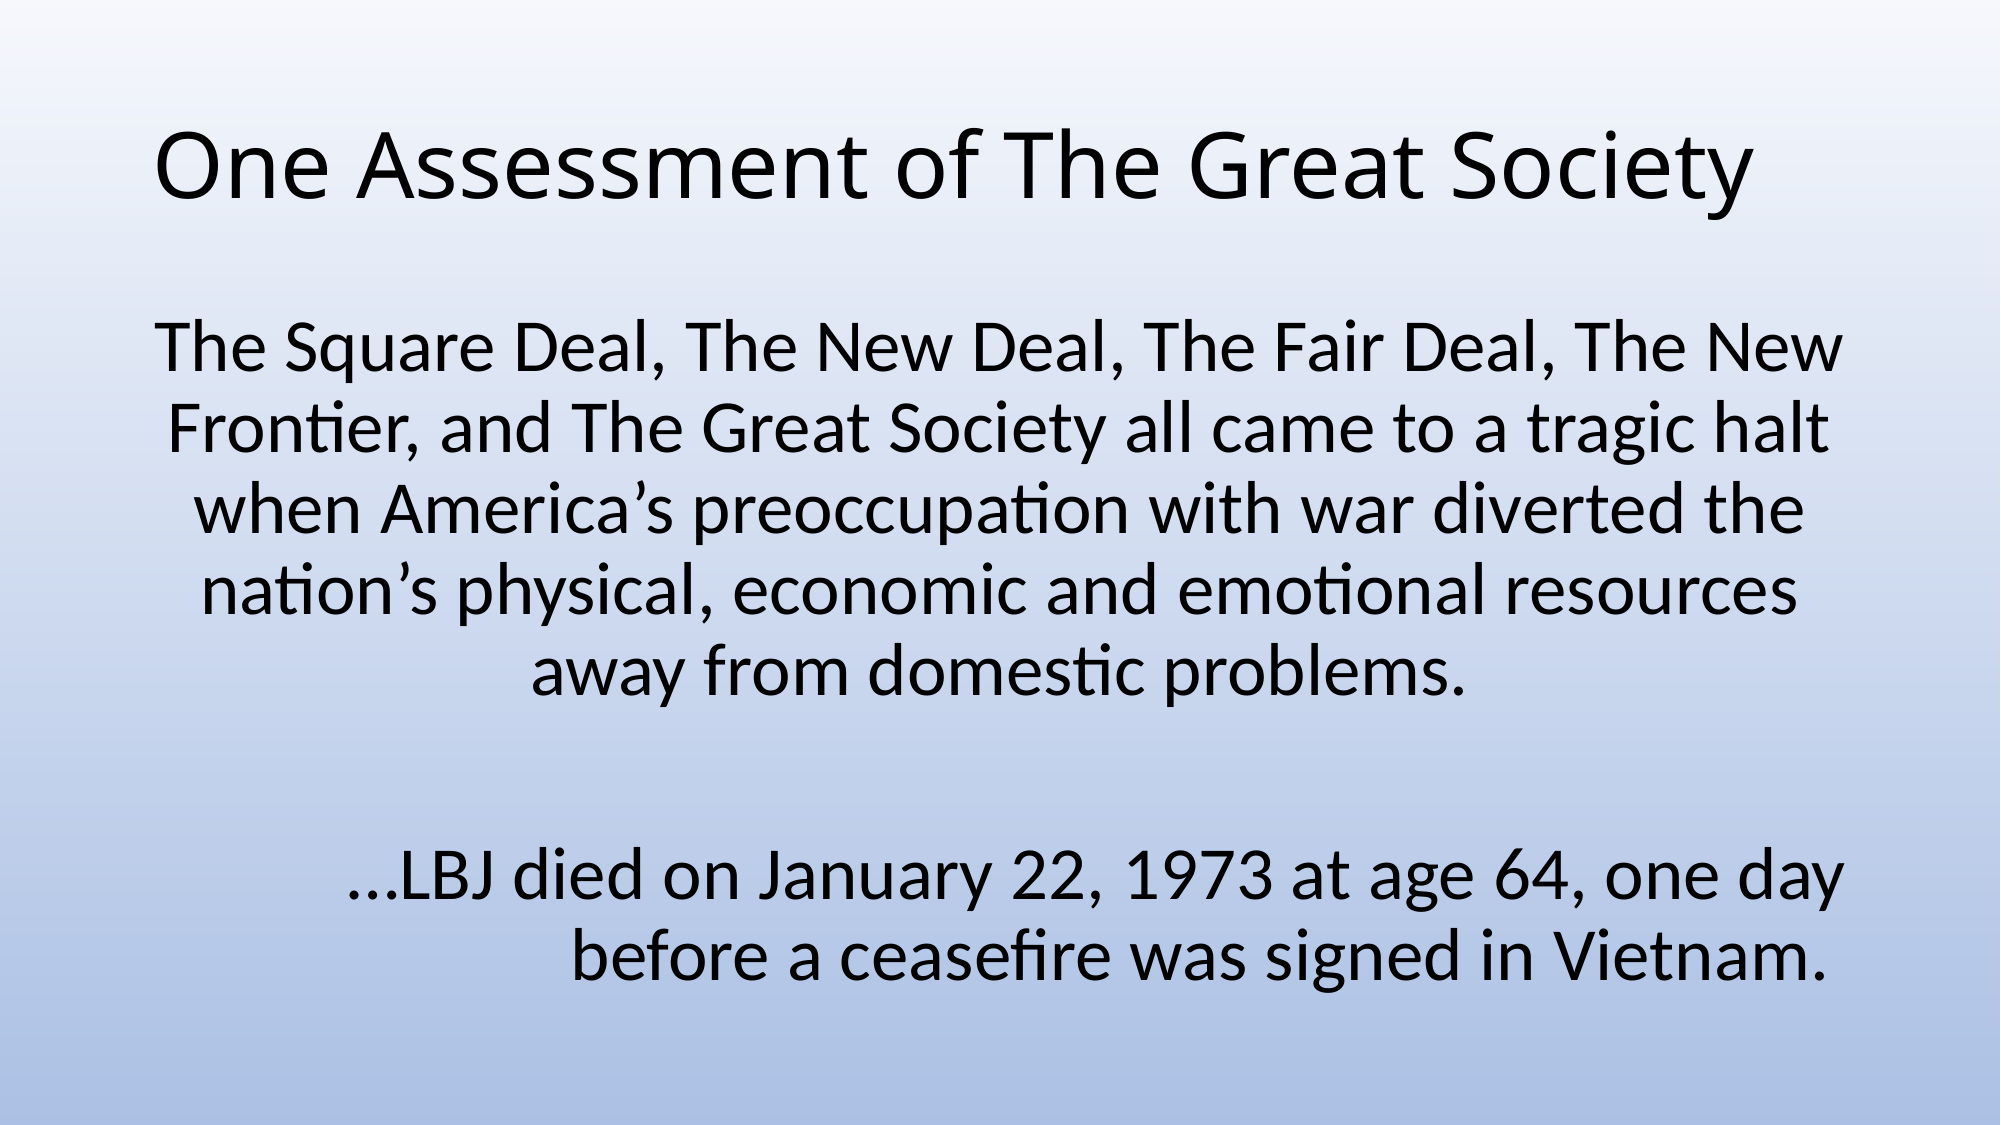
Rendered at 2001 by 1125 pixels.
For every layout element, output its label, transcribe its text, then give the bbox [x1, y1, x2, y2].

list The Square Deal, The New Deal, The Fair Deal, The New Frontier, and The Great Society all came to a tragic halt when America’s preoccupation with war diverted the nation’s physical, economic and emotional resources away from domestic problems. …LBJ died on January 22, 1973 at age 64, one day before a ceasefire was signed in Vietnam. [137, 299, 1863, 1014]
title One Assessment of The Great Society [137, 59, 1863, 278]
